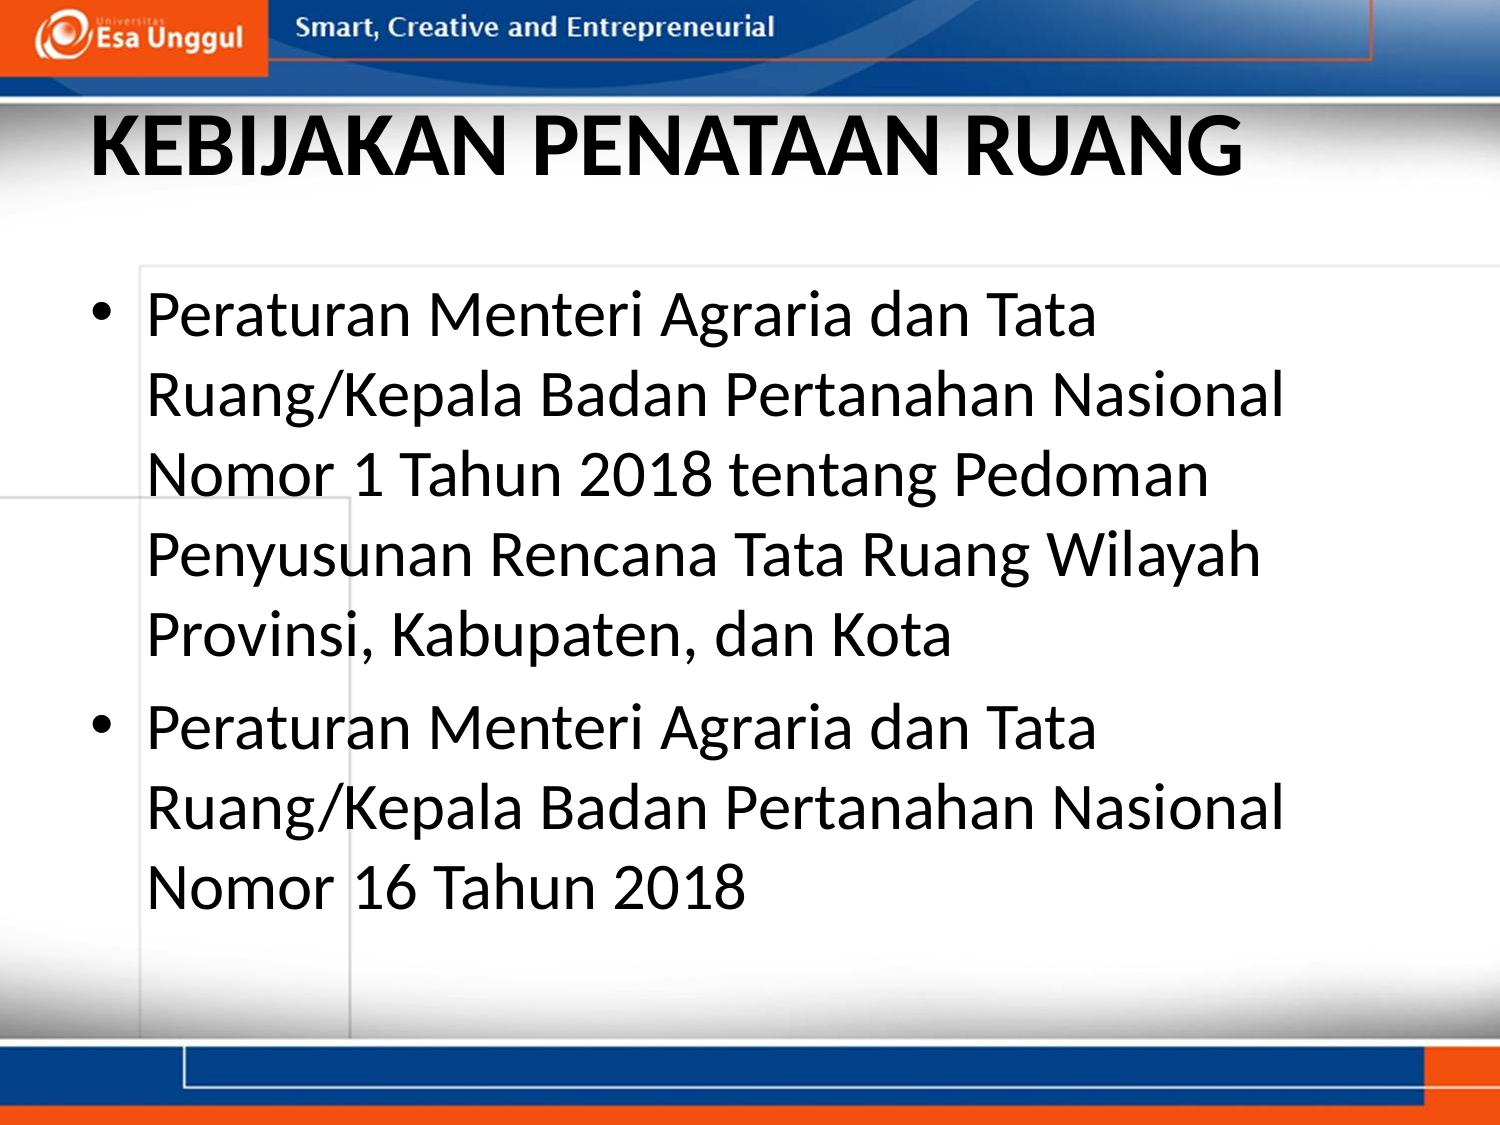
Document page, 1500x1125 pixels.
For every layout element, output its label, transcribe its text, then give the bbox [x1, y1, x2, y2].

list Peraturan Menteri Agraria dan Tata Ruang/Kepala Badan Pertanahan Nasional Nomor 1 Tahun 2018 tentang Pedoman Penyusunan Rencana Tata Ruang Wilayah Provinsi, Kabupaten, dan Kota Peraturan Menteri Agraria dan Tata Ruang/Kepala Badan Pertanahan Nasional Nomor 16 Tahun 2018 [75, 262, 1425, 1005]
title KEBIJAKAN PENATAAN RUANG [75, 45, 1425, 233]
picture [0, 0, 1500, 1125]
